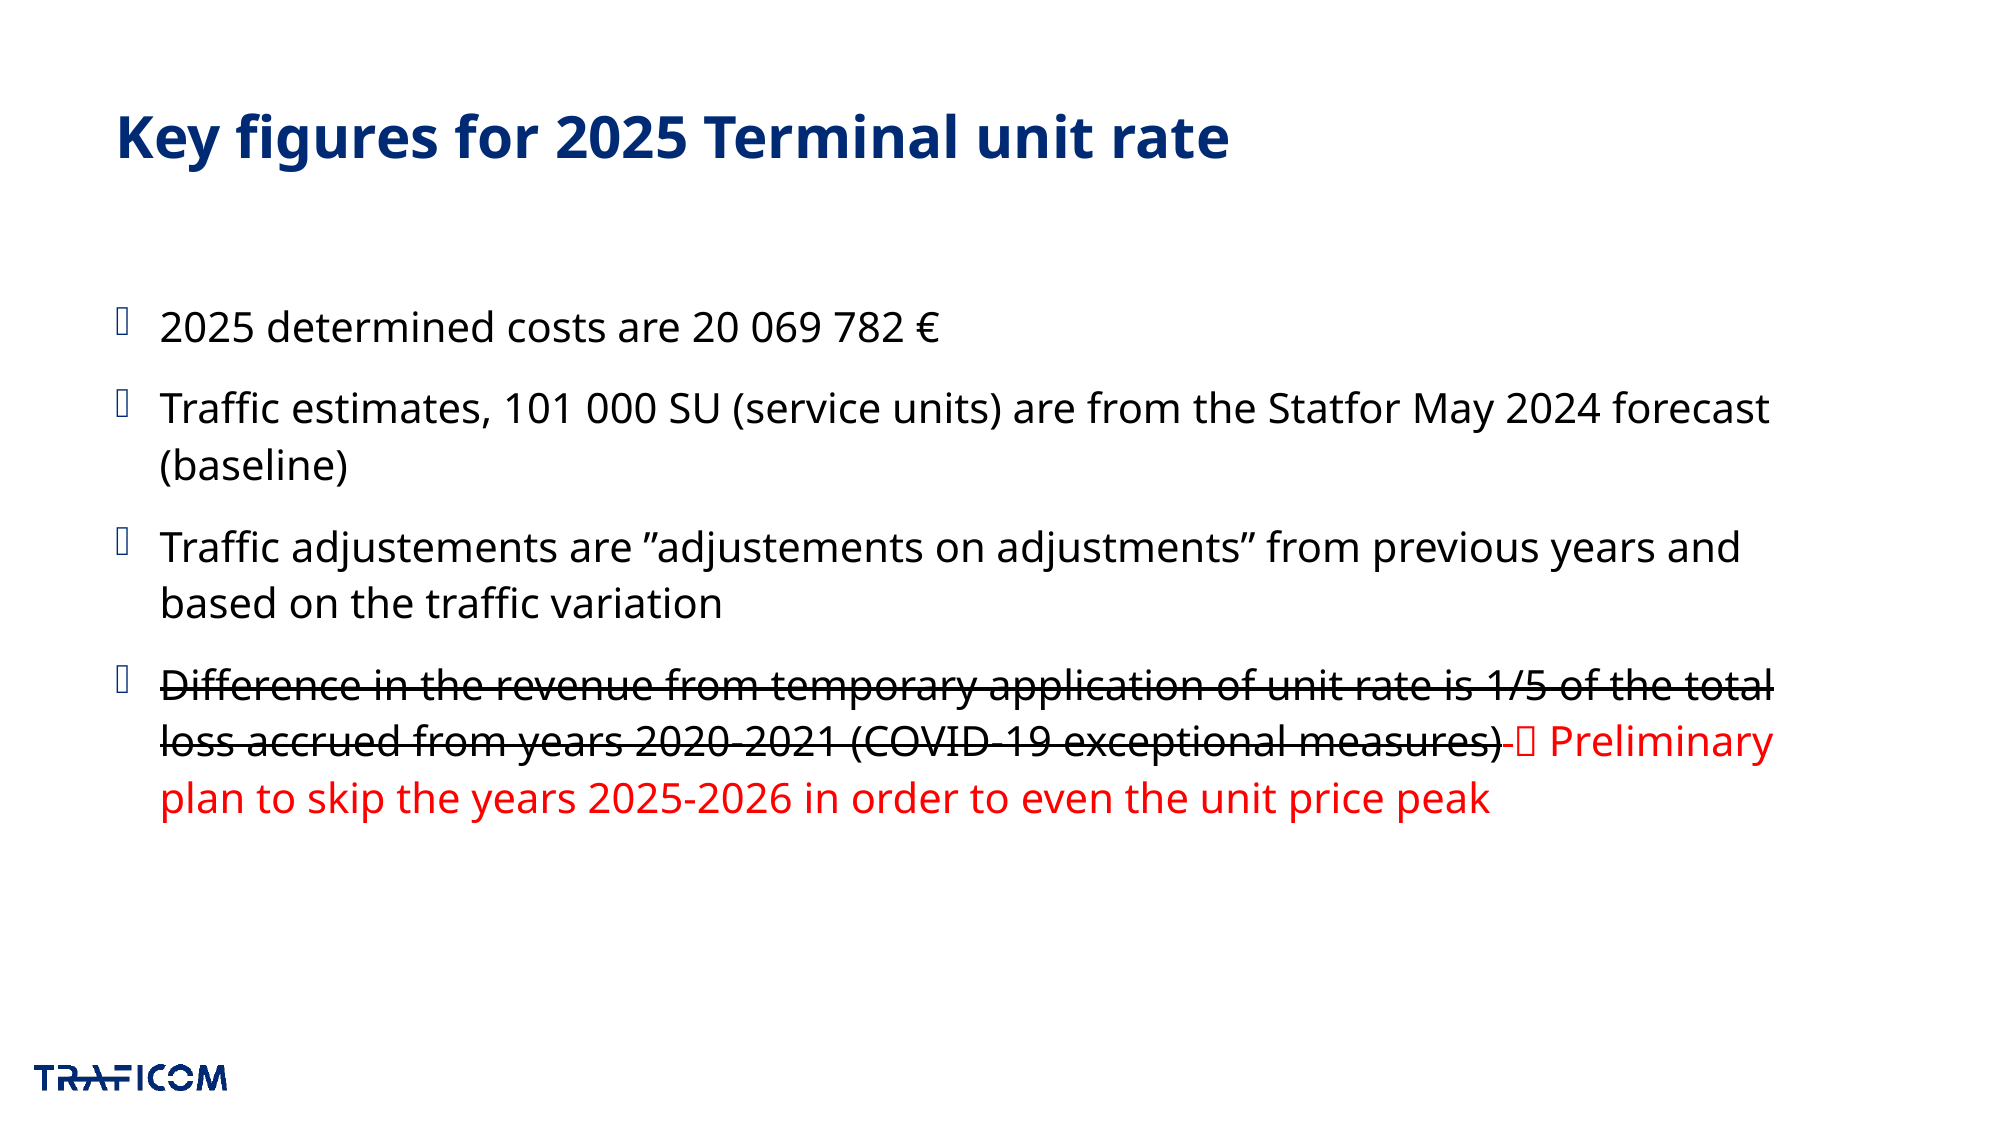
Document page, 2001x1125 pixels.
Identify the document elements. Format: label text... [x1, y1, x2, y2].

title Key figures for 2025 Terminal unit rate [100, 100, 1864, 283]
list 2025 determined costs are 20 069 782 € Traffic estimates, 101 000 SU (service units) are from the Statfor May 2024 forecast (baseline) Traffic adjustements are ”adjustements on adjustments” from previous years and based on the traffic variation Difference in the revenue from temporary application of unit rate is 1/5 of the total loss accrued from years 2020-2021 (COVID-19 exceptional measures)  Preliminary plan to skip the years 2025-2026 in order to even the unit price peak [100, 286, 1864, 1015]
picture [34, 1064, 227, 1091]
